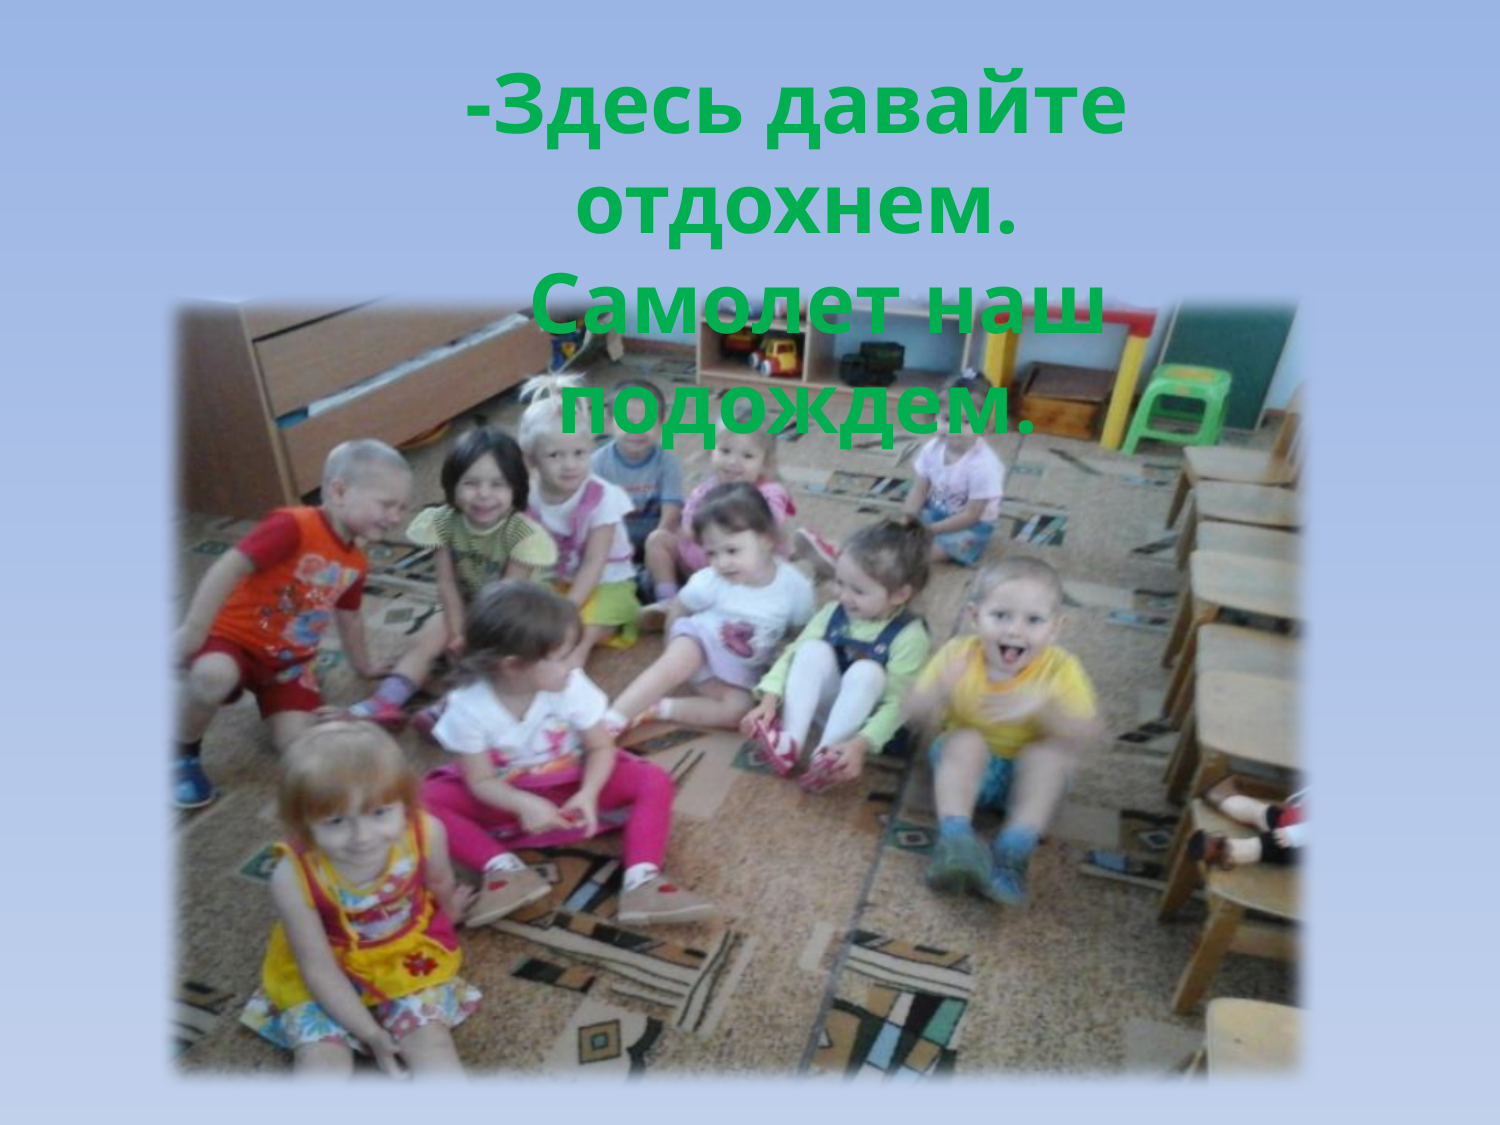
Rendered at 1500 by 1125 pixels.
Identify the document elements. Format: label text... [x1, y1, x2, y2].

text_box -Здесь давайте отдохнем. Самолет наш подождем. [230, 42, 1365, 458]
picture [159, 290, 1318, 1091]
